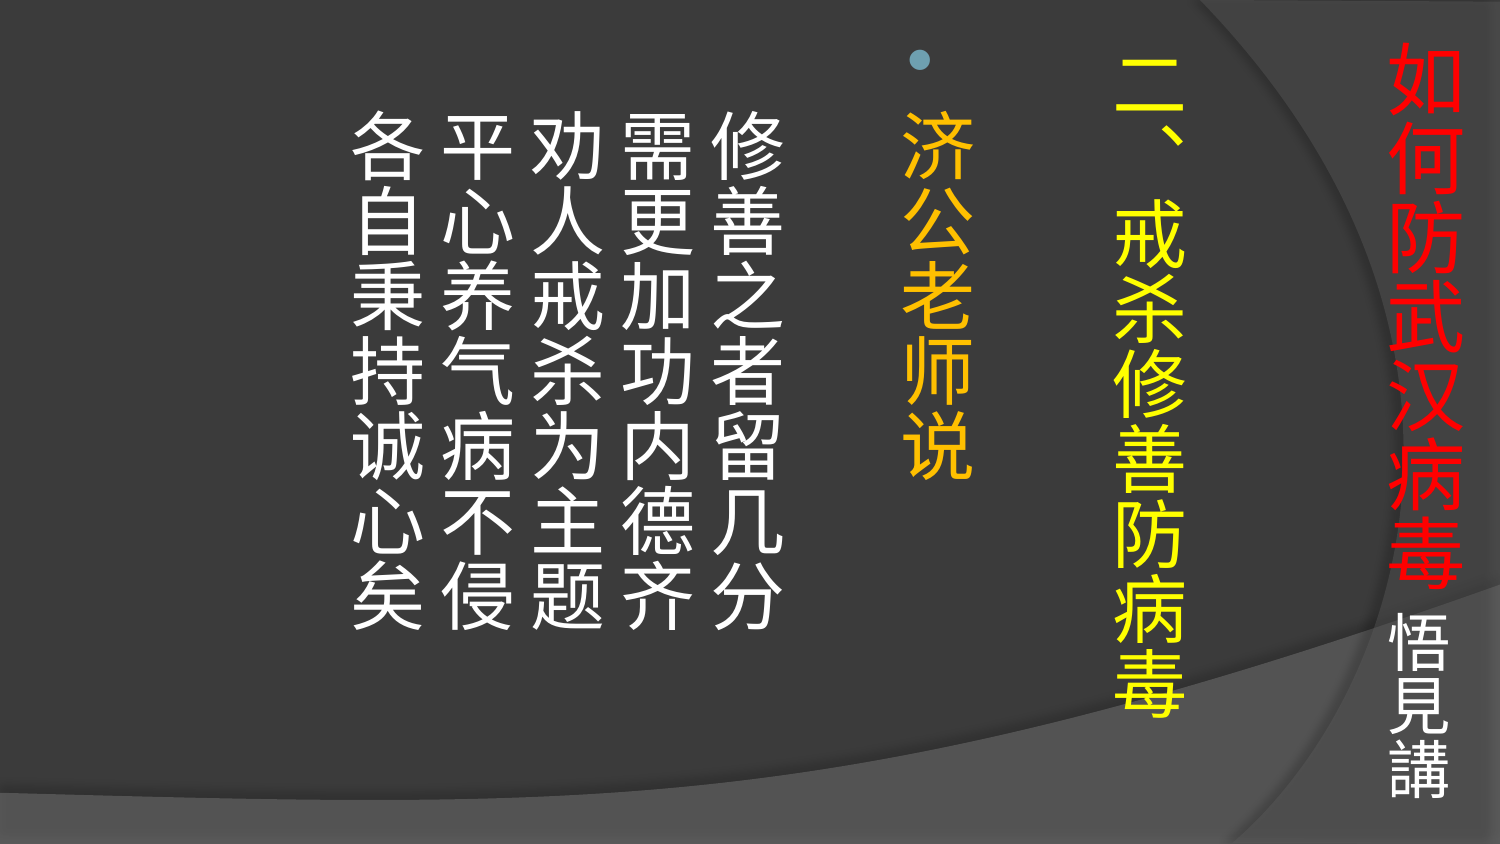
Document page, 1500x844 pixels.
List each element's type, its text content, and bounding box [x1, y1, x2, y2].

title 如何防武汉病毒 悟見講 [1364, 21, 1483, 820]
list 二、戒杀修善防病毒 济公老师说 修善之者留几分 需更加功内德齐 劝人戒杀为主题 平心养气病不侵 各自秉持诚心矣 [53, 25, 1388, 823]
